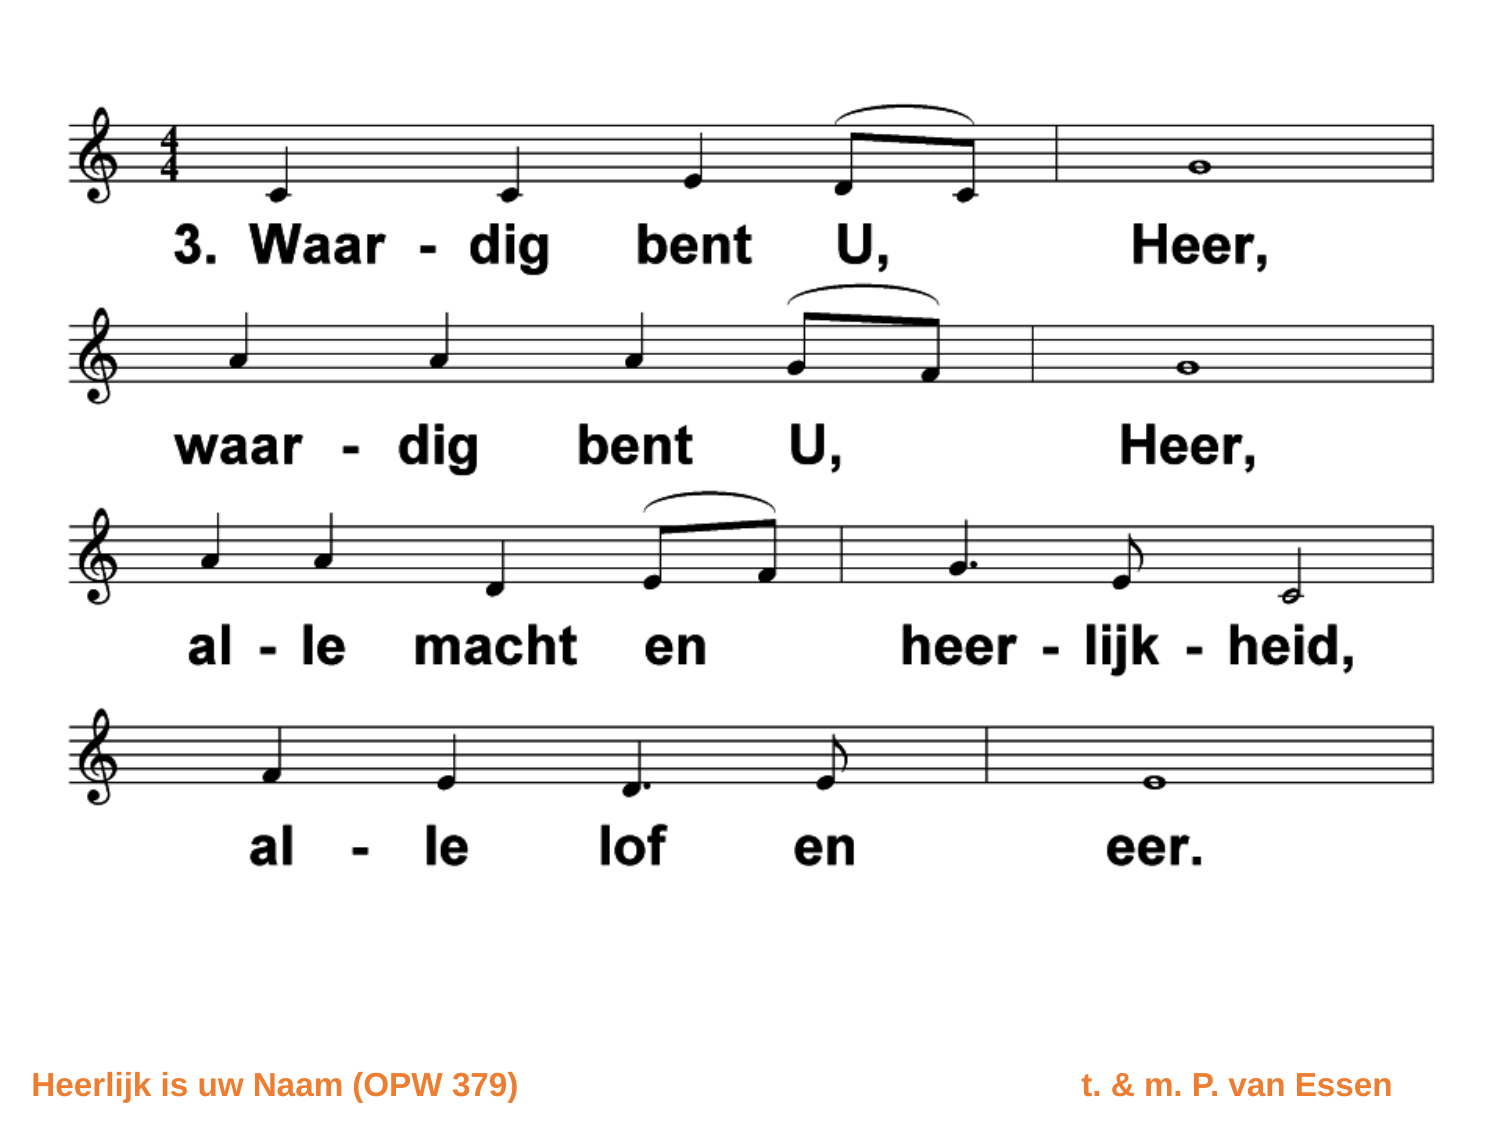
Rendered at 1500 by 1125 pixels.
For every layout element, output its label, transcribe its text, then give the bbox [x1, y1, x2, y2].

text_box Heerlijk is uw Naam (OPW 379) t. & m. P. van Essen [16, 1047, 1409, 1113]
picture [61, 86, 1439, 882]
